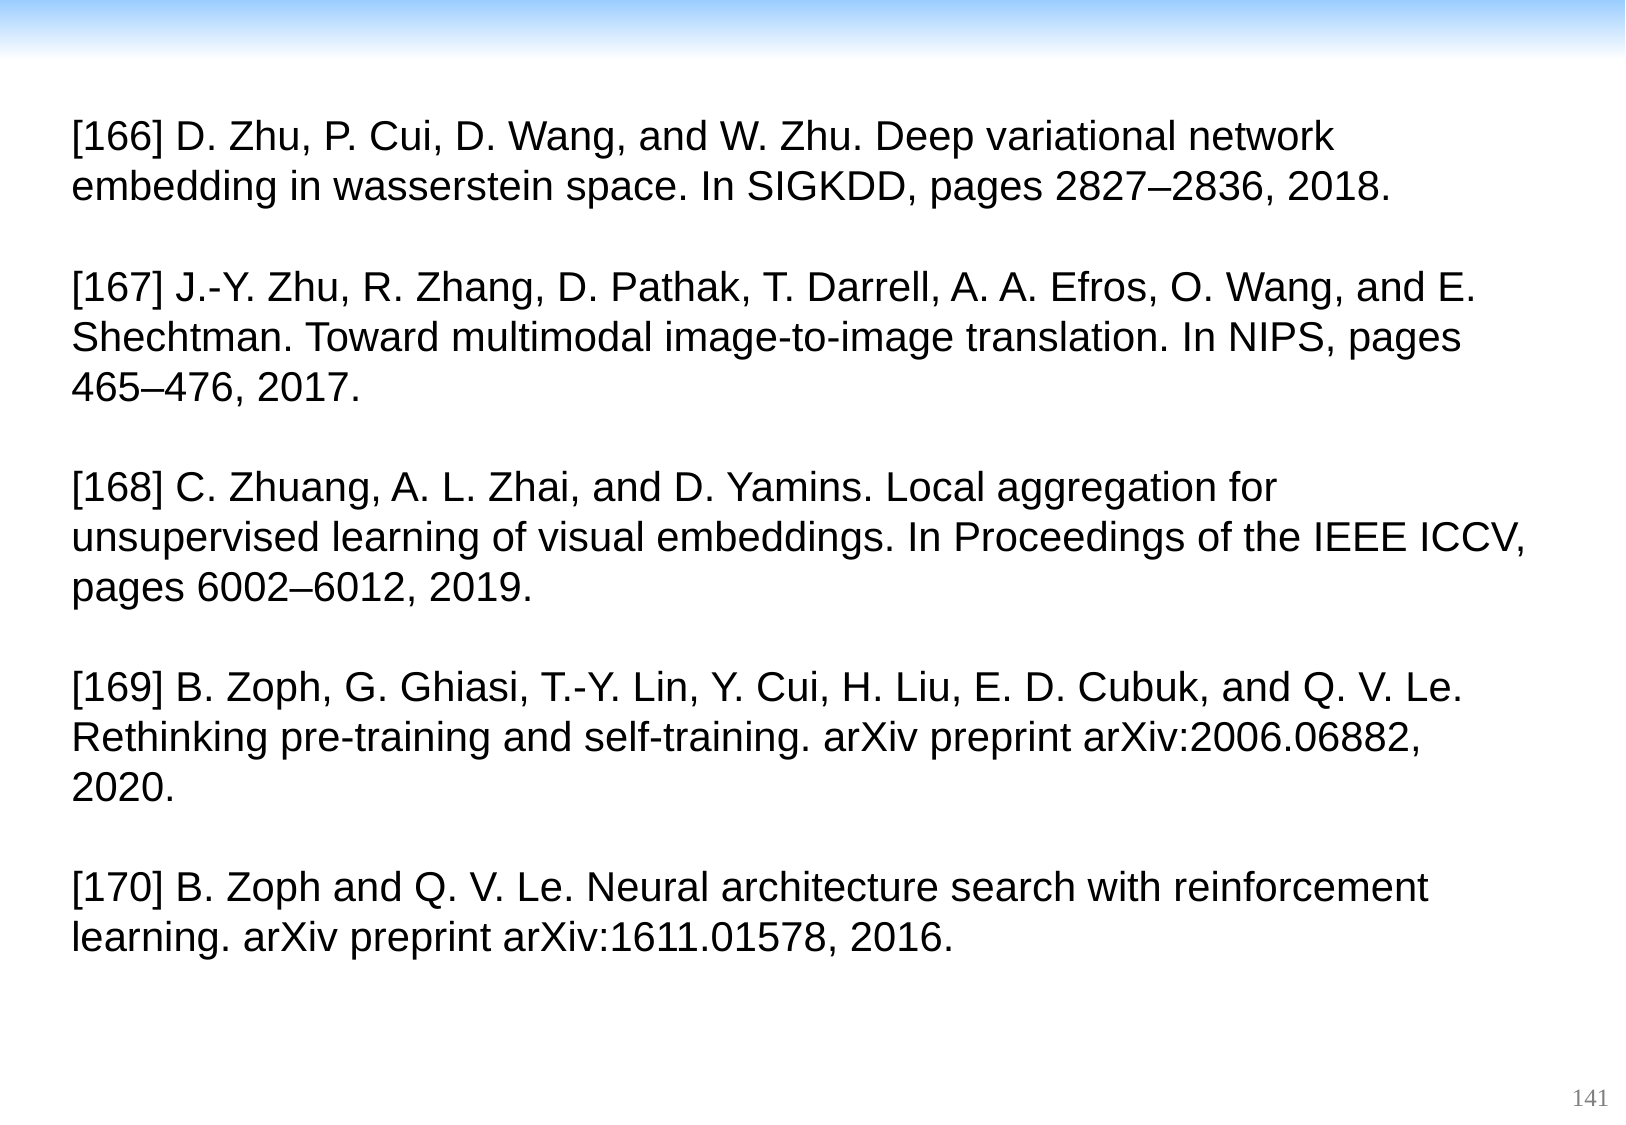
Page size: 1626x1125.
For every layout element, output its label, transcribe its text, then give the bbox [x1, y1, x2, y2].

text_box [166] D. Zhu, P. Cui, D. Wang, and W. Zhu. Deep variational network embedding in wasserstein space. In SIGKDD, pages 2827–2836, 2018. [167] J.-Y. Zhu, R. Zhang, D. Pathak, T. Darrell, A. A. Efros, O. Wang, and E. Shechtman. Toward multimodal image-to-image translation. In NIPS, pages 465–476, 2017. [168] C. Zhuang, A. L. Zhai, and D. Yamins. Local aggregation for unsupervised learning of visual embeddings. In Proceedings of the IEEE ICCV, pages 6002–6012, 2019. [169] B. Zoph, G. Ghiasi, T.-Y. Lin, Y. Cui, H. Liu, E. D. Cubuk, and Q. V. Le. Rethinking pre-training and self-training. arXiv preprint arXiv:2006.06882, 2020. [170] B. Zoph and Q. V. Le. Neural architecture search with reinforcement learning. arXiv preprint arXiv:1611.01578, 2016. [56, 101, 1545, 967]
